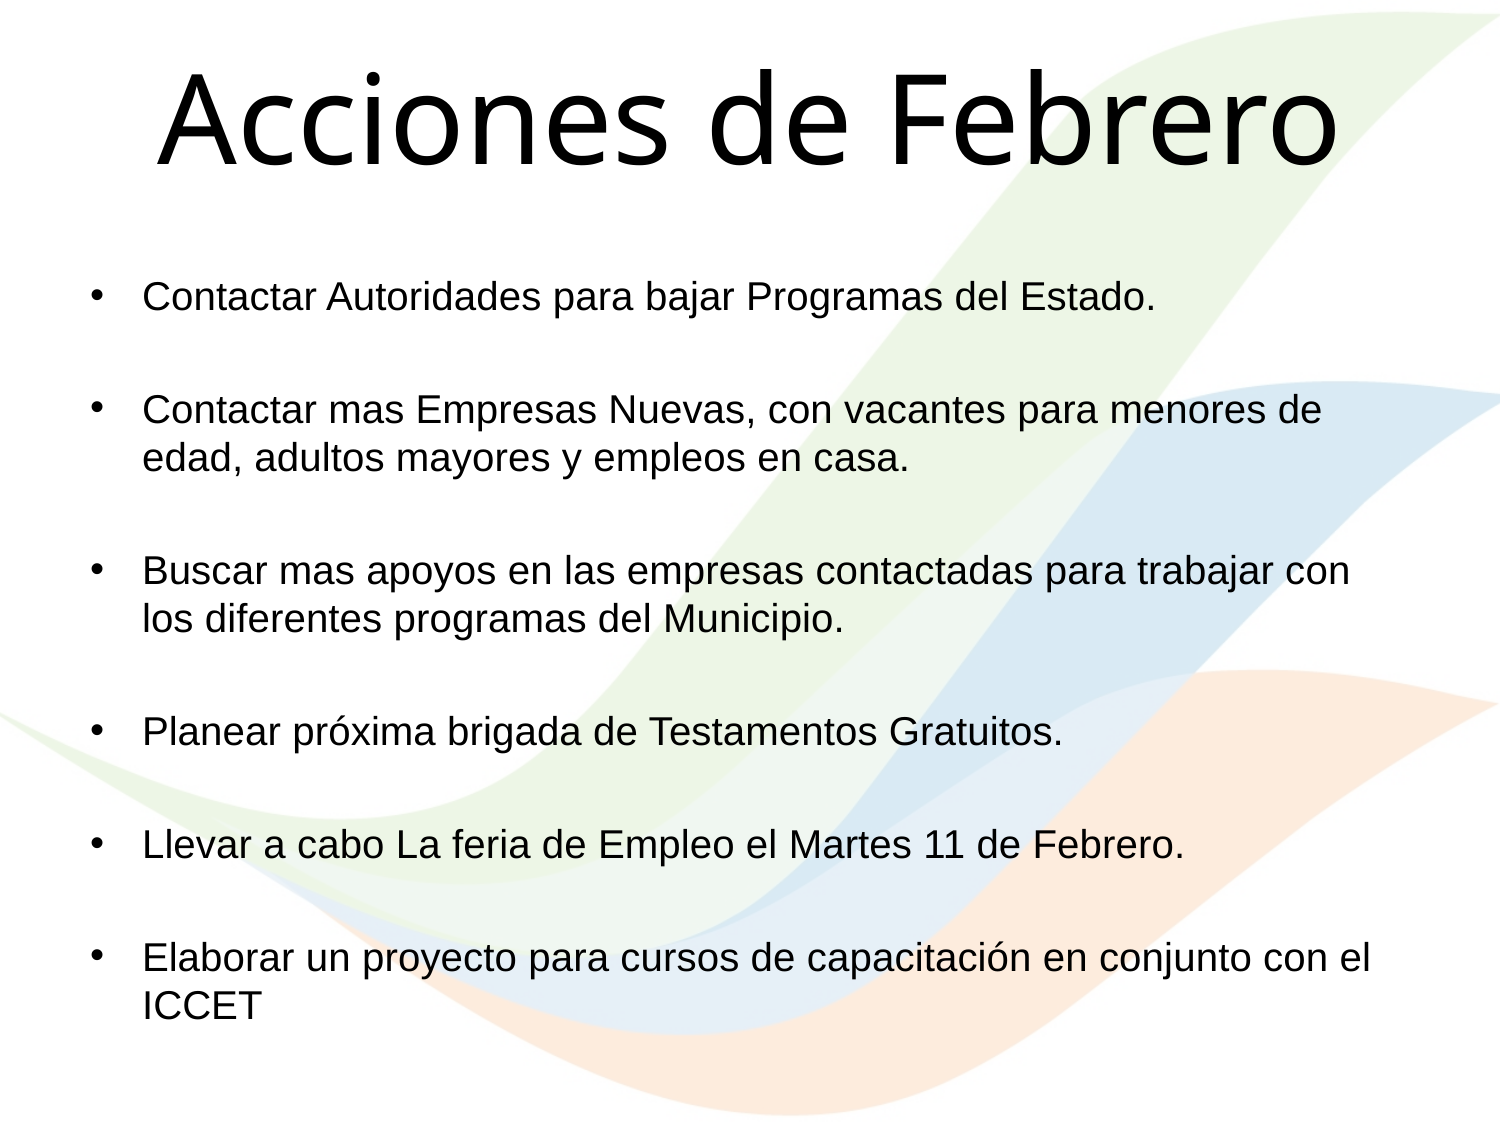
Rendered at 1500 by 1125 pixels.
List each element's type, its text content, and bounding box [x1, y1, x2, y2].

list Contactar Autoridades para bajar Programas del Estado. Contactar mas Empresas Nuevas, con vacantes para menores de edad, adultos mayores y empleos en casa. Buscar mas apoyos en las empresas contactadas para trabajar con los diferentes programas del Municipio. Planear próxima brigada de Testamentos Gratuitos. Llevar a cabo La feria de Empleo el Martes 11 de Febrero. Elaborar un proyecto para cursos de capacitación en conjunto con el ICCET [75, 262, 1425, 1047]
title Acciones de Febrero [75, 12, 1425, 216]
